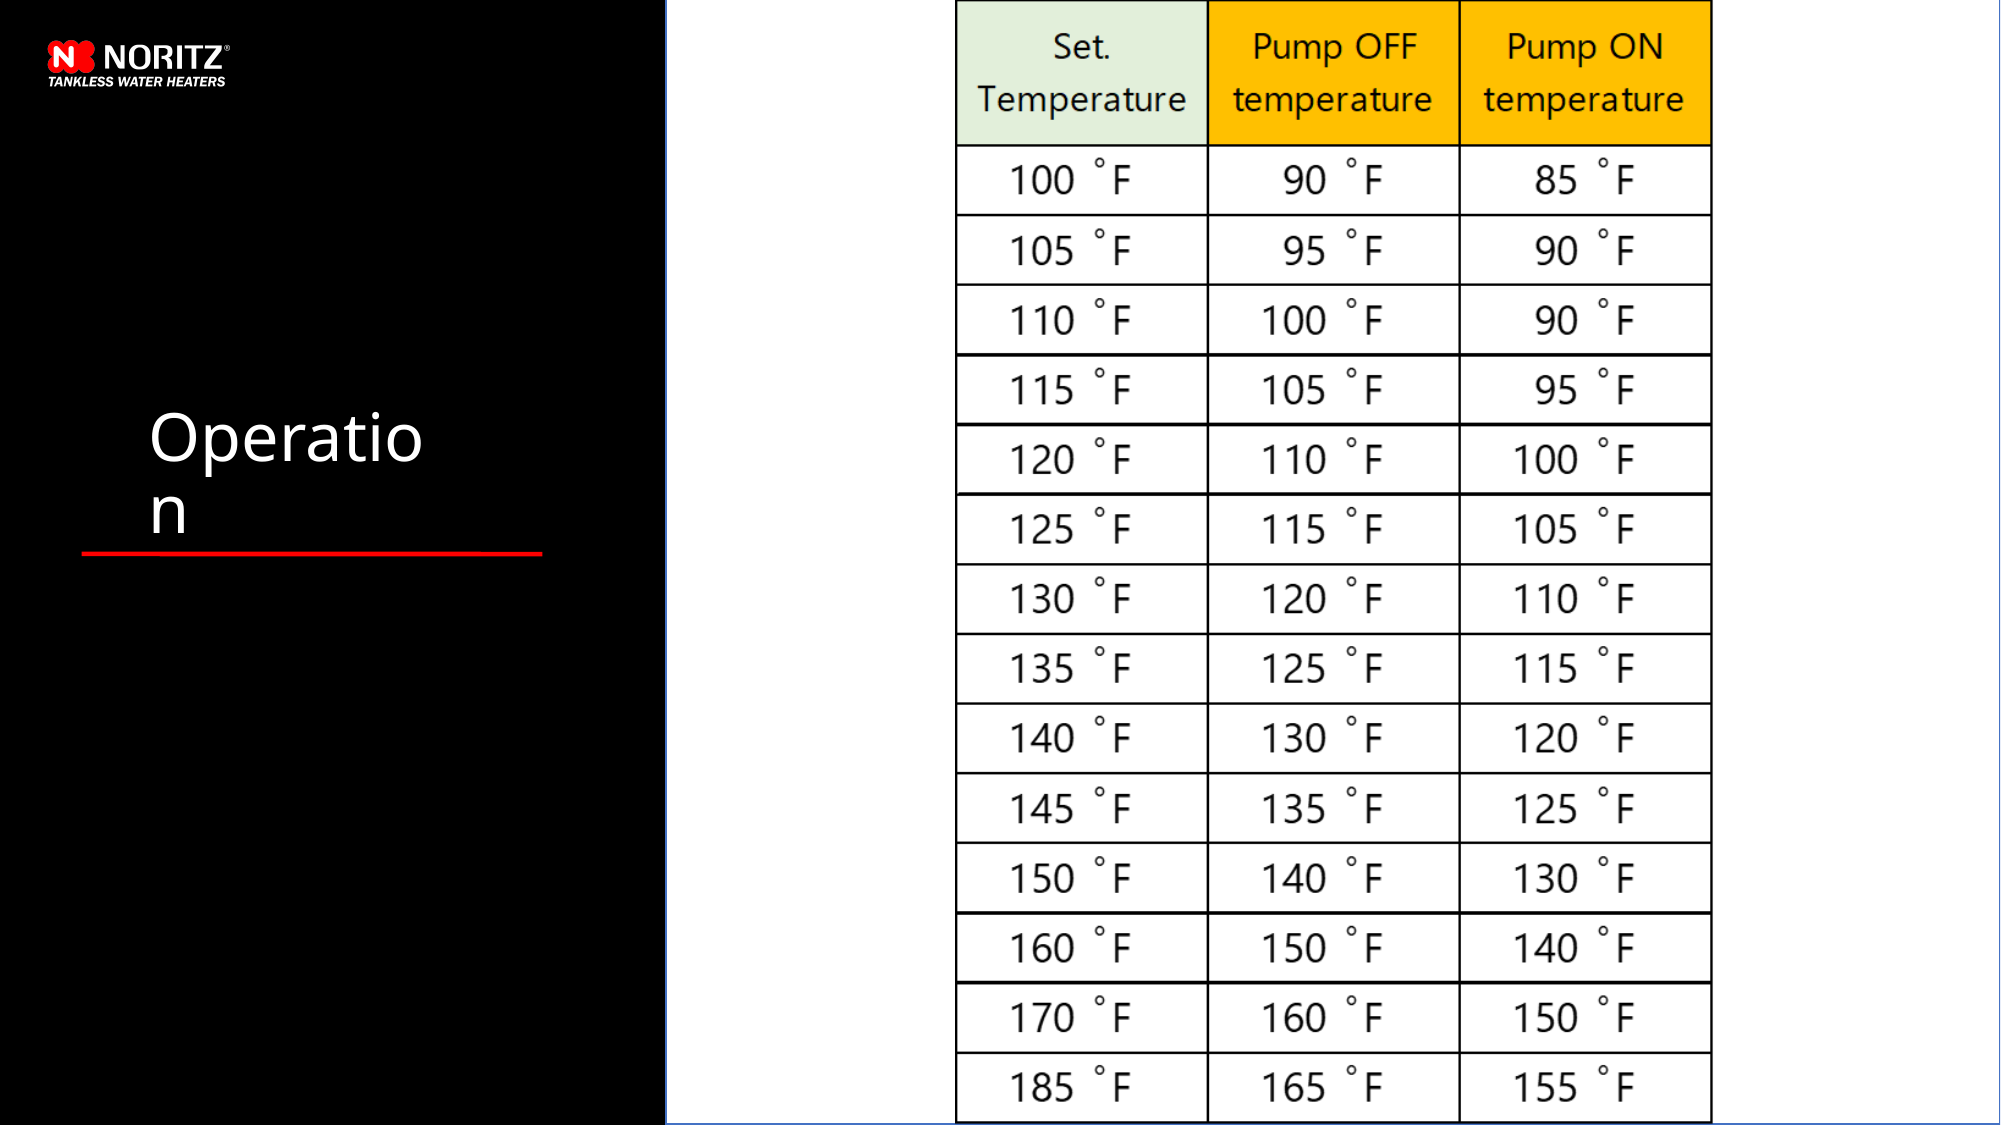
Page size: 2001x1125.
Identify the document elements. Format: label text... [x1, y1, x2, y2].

title Operation [133, 451, 464, 551]
picture [955, 0, 1714, 1125]
picture [42, 0, 233, 134]
